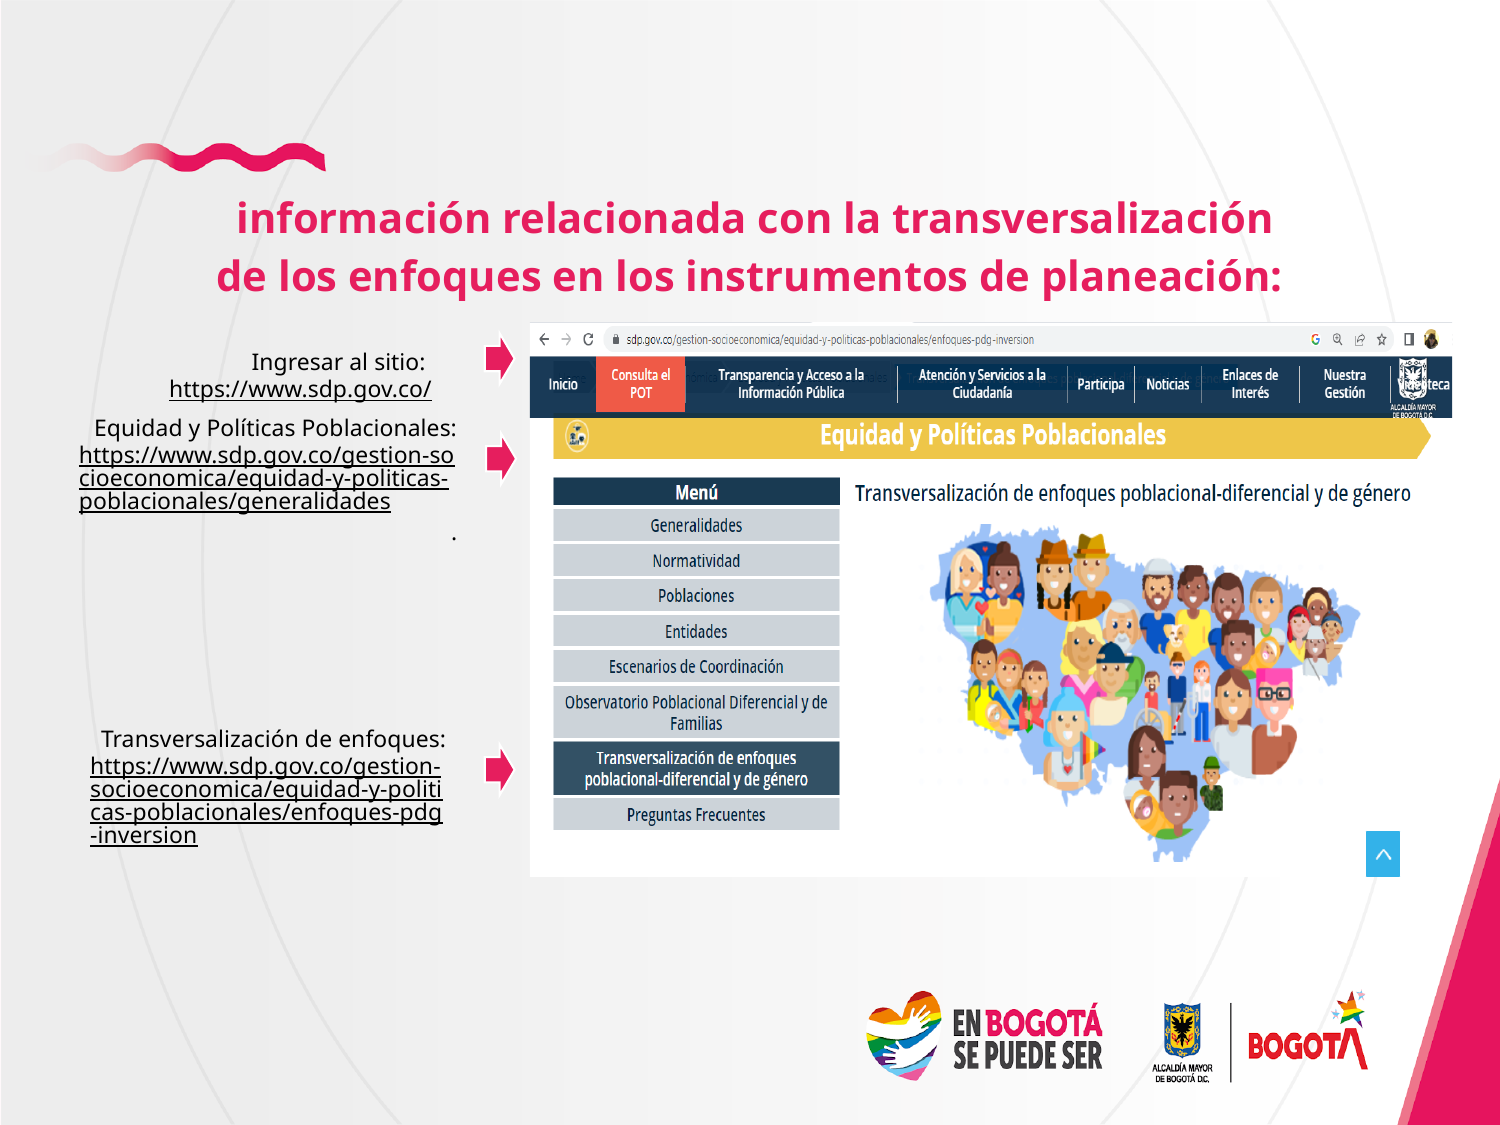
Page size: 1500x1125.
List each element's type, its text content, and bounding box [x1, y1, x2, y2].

text_box información relacionada con la transversalización de los enfoques en los instrumentos de planeación: [184, 169, 1316, 315]
text_box [486, 433, 517, 485]
picture [0, 0, 1500, 1125]
text_box [484, 333, 515, 384]
text_box Transversalización de enfoques: https://www.sdp.gov.co/gestion-socioeconomica/equidad-y-politicas-poblacionales/enfoques-pdg-inversion [75, 716, 462, 791]
text_box [484, 744, 515, 796]
text_box Equidad y Políticas Poblacionales: https://www.sdp.gov.co/gestion-socioeconomica/equidad-y-politicas-poblacionales/generalidades. [64, 405, 473, 563]
text_box Ingresar al sitio: https://www.sdp.gov.co/ [146, 340, 447, 391]
